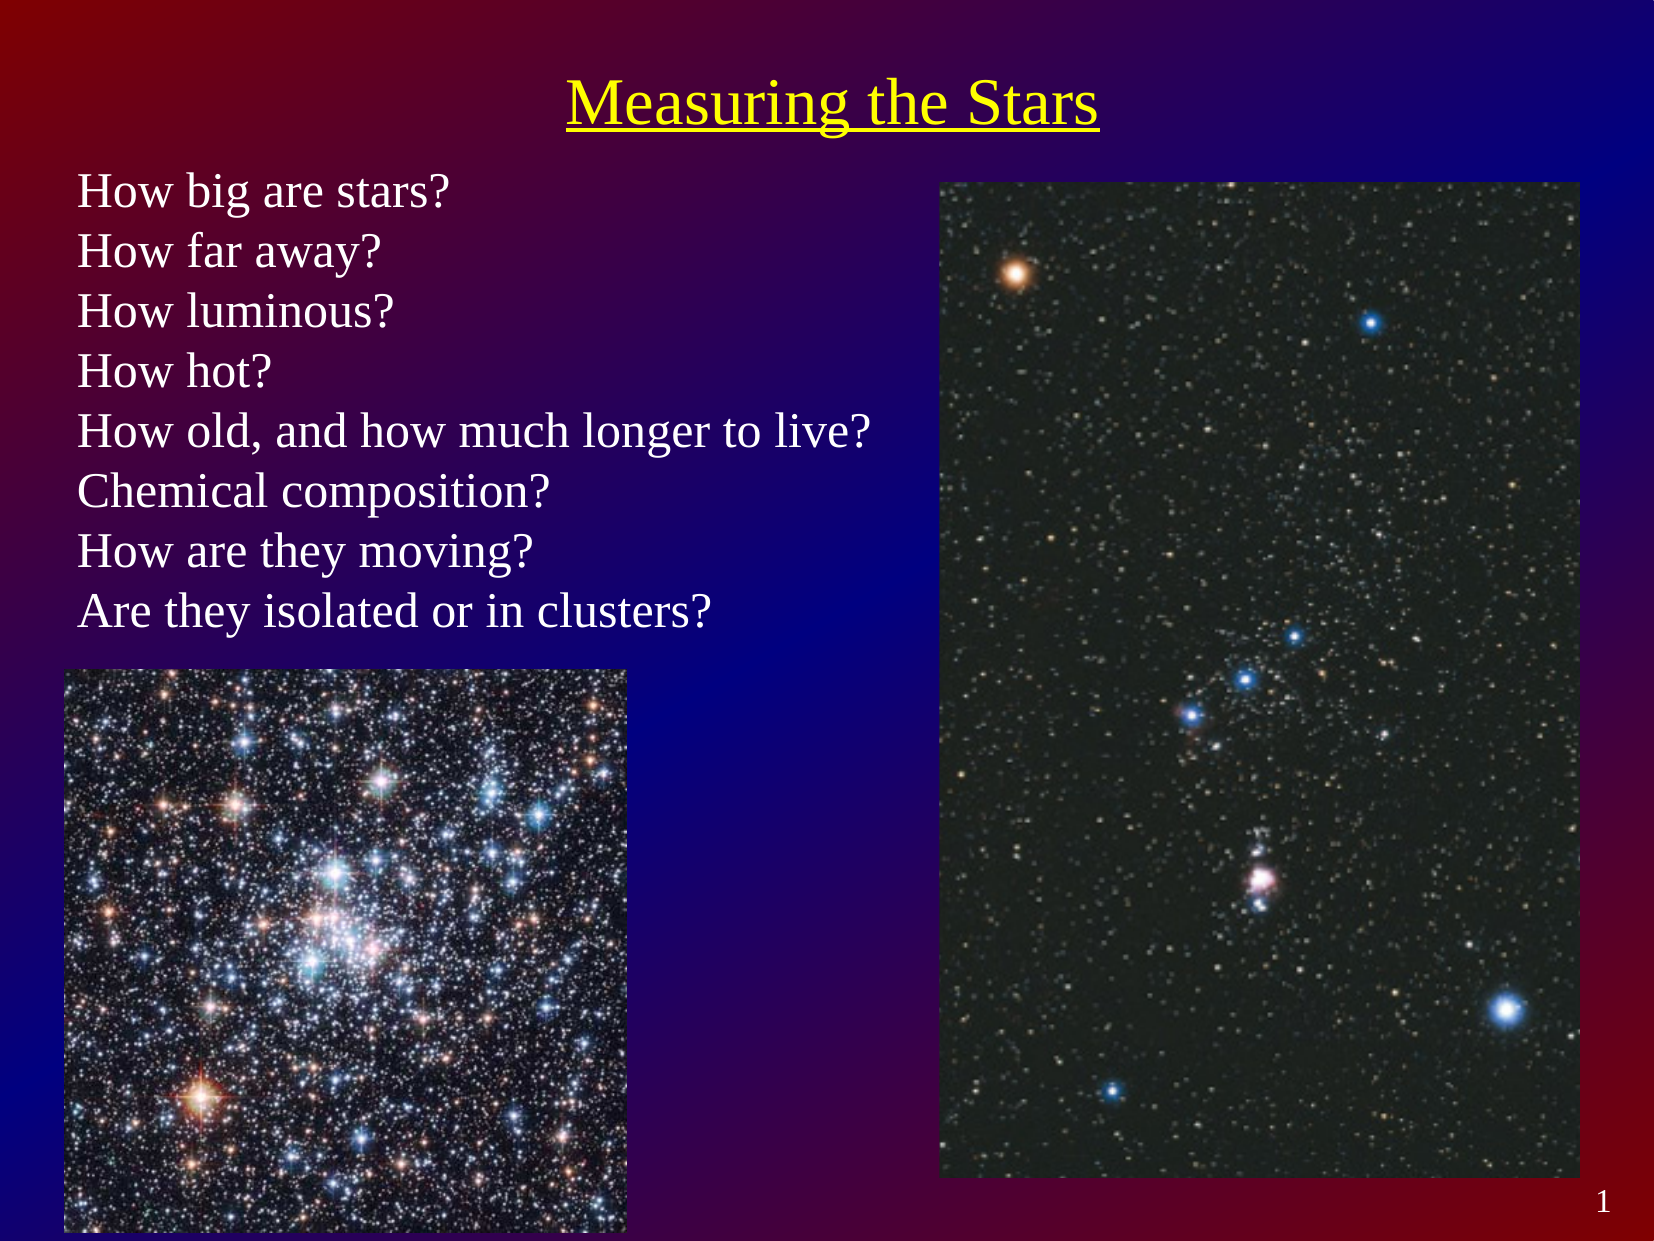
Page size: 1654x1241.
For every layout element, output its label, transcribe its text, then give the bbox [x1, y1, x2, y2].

picture [939, 182, 1580, 1178]
text_box How big are stars? How far away? How luminous? How hot? How old, and how much longer to live? Chemical composition? How are they moving? Are they isolated or in clusters? [76, 157, 913, 638]
picture [64, 669, 628, 1233]
text_box Measuring the Stars [447, 57, 1219, 138]
slide_number 1 [1240, 1166, 1627, 1233]
